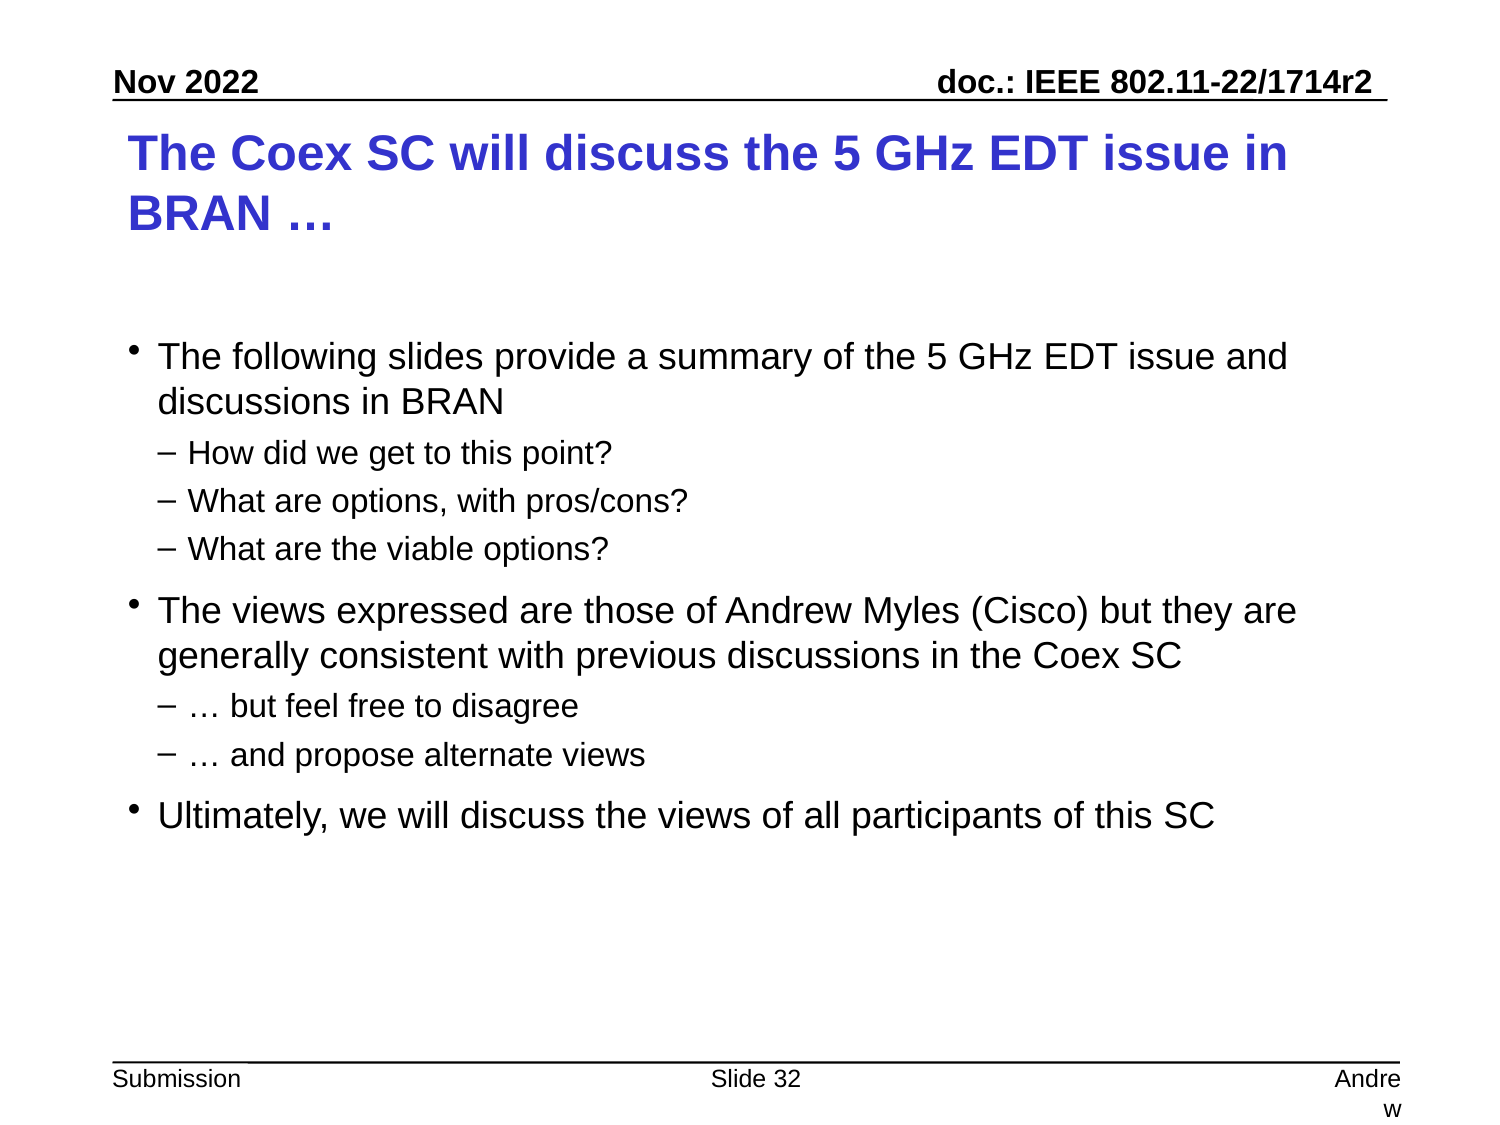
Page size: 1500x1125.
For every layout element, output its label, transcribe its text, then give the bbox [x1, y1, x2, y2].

slide_number Slide 32 [709, 1061, 803, 1093]
title The Coex SC will discuss the 5 GHz EDT issue in BRAN … [112, 112, 1388, 288]
list The following slides provide a summary of the 5 GHz EDT issue and discussions in BRAN How did we get to this point? What are options, with pros/cons? What are the viable options? The views expressed are those of Andrew Myles (Cisco) but they are generally consistent with previous discussions in the Coex SC … but feel free to disagree … and propose alternate views Ultimately, we will discuss the views of all participants of this SC [112, 324, 1388, 1000]
footer Andrew Myles, Cisco [1320, 1061, 1402, 1093]
